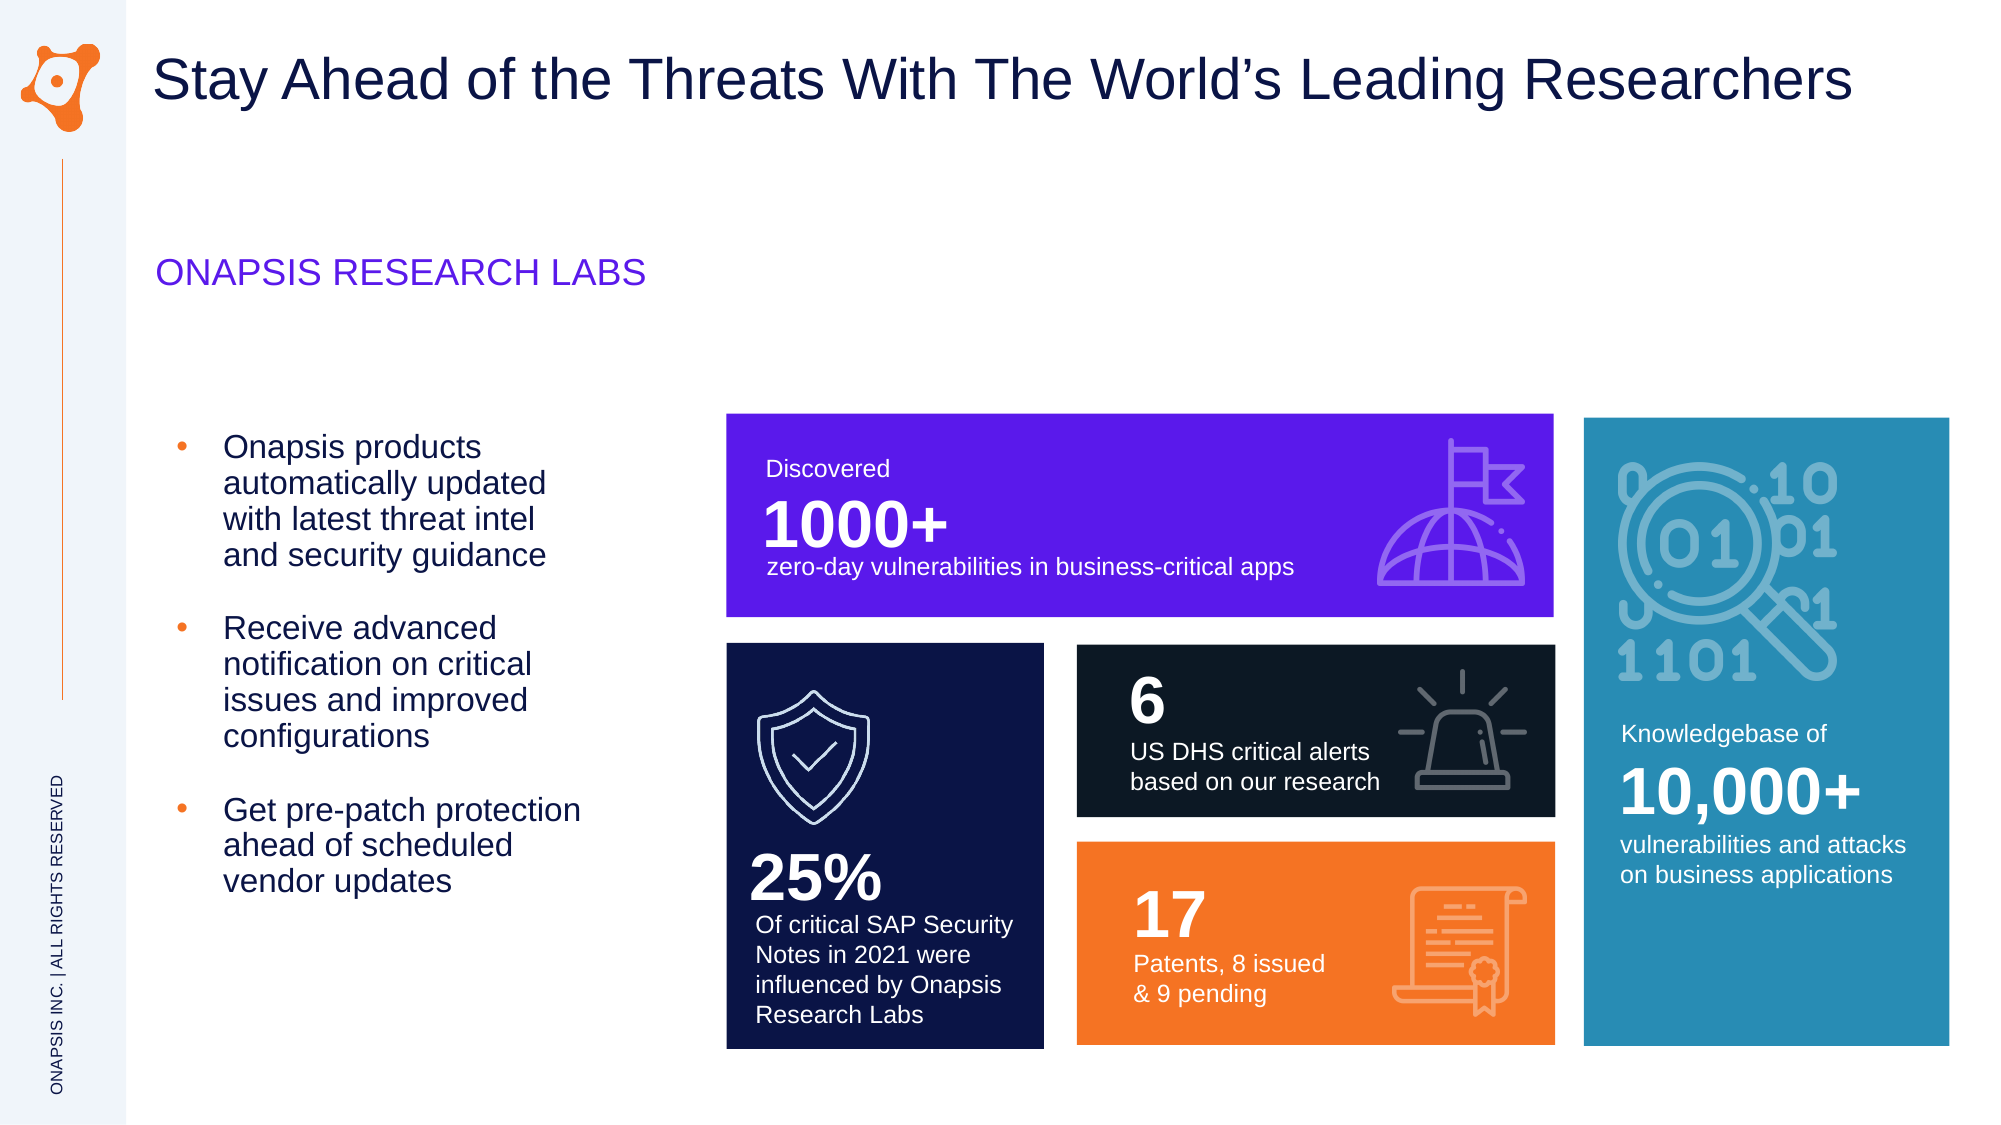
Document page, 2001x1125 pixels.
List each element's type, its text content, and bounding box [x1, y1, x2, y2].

picture [1377, 438, 1525, 586]
text_box 10,000+ [1604, 740, 1880, 837]
picture [757, 690, 871, 825]
list ONAPSIS RESEARCH LABS [155, 253, 1902, 324]
picture [20, 44, 112, 132]
text_box Onapsis products automatically updated with latest threat intel and security guidance Receive advanced notification on critical issues and improved configurations Get pre-patch protection ahead of scheduled vendor updates [71, 422, 599, 1008]
list Stay Ahead of the Threats With The World’s Leading Researchers [144, 49, 1890, 154]
picture [1397, 664, 1527, 794]
picture [1392, 884, 1527, 1019]
text_box [1076, 841, 1556, 1045]
text_box 25% [734, 826, 1017, 923]
text_box Knowledgebase of [1606, 710, 1844, 740]
text_box Of critical SAP Security Notes in 2021 were influenced by Onapsis Research Labs [665, 901, 1035, 1008]
text_box [1076, 805, 1556, 818]
text_box Discovered [750, 444, 907, 491]
text_box Patents, 8 issued & 9 pending [1118, 940, 1349, 1017]
text_box [726, 642, 1044, 1049]
picture [1618, 462, 1837, 681]
text_box 6 [1114, 649, 1301, 746]
text_box US DHS critical alerts based on our research [1040, 728, 1600, 805]
text_box vulnerabilities and attacks on business applications [1530, 820, 1925, 897]
text_box 1000+ [747, 473, 987, 569]
text_box [1076, 644, 1556, 728]
text_box [726, 413, 1554, 618]
text_box 17 [1118, 862, 1304, 940]
text_box zero-day vulnerabilities in business-critical apps [676, 543, 1349, 589]
text_box [1583, 417, 1950, 1046]
